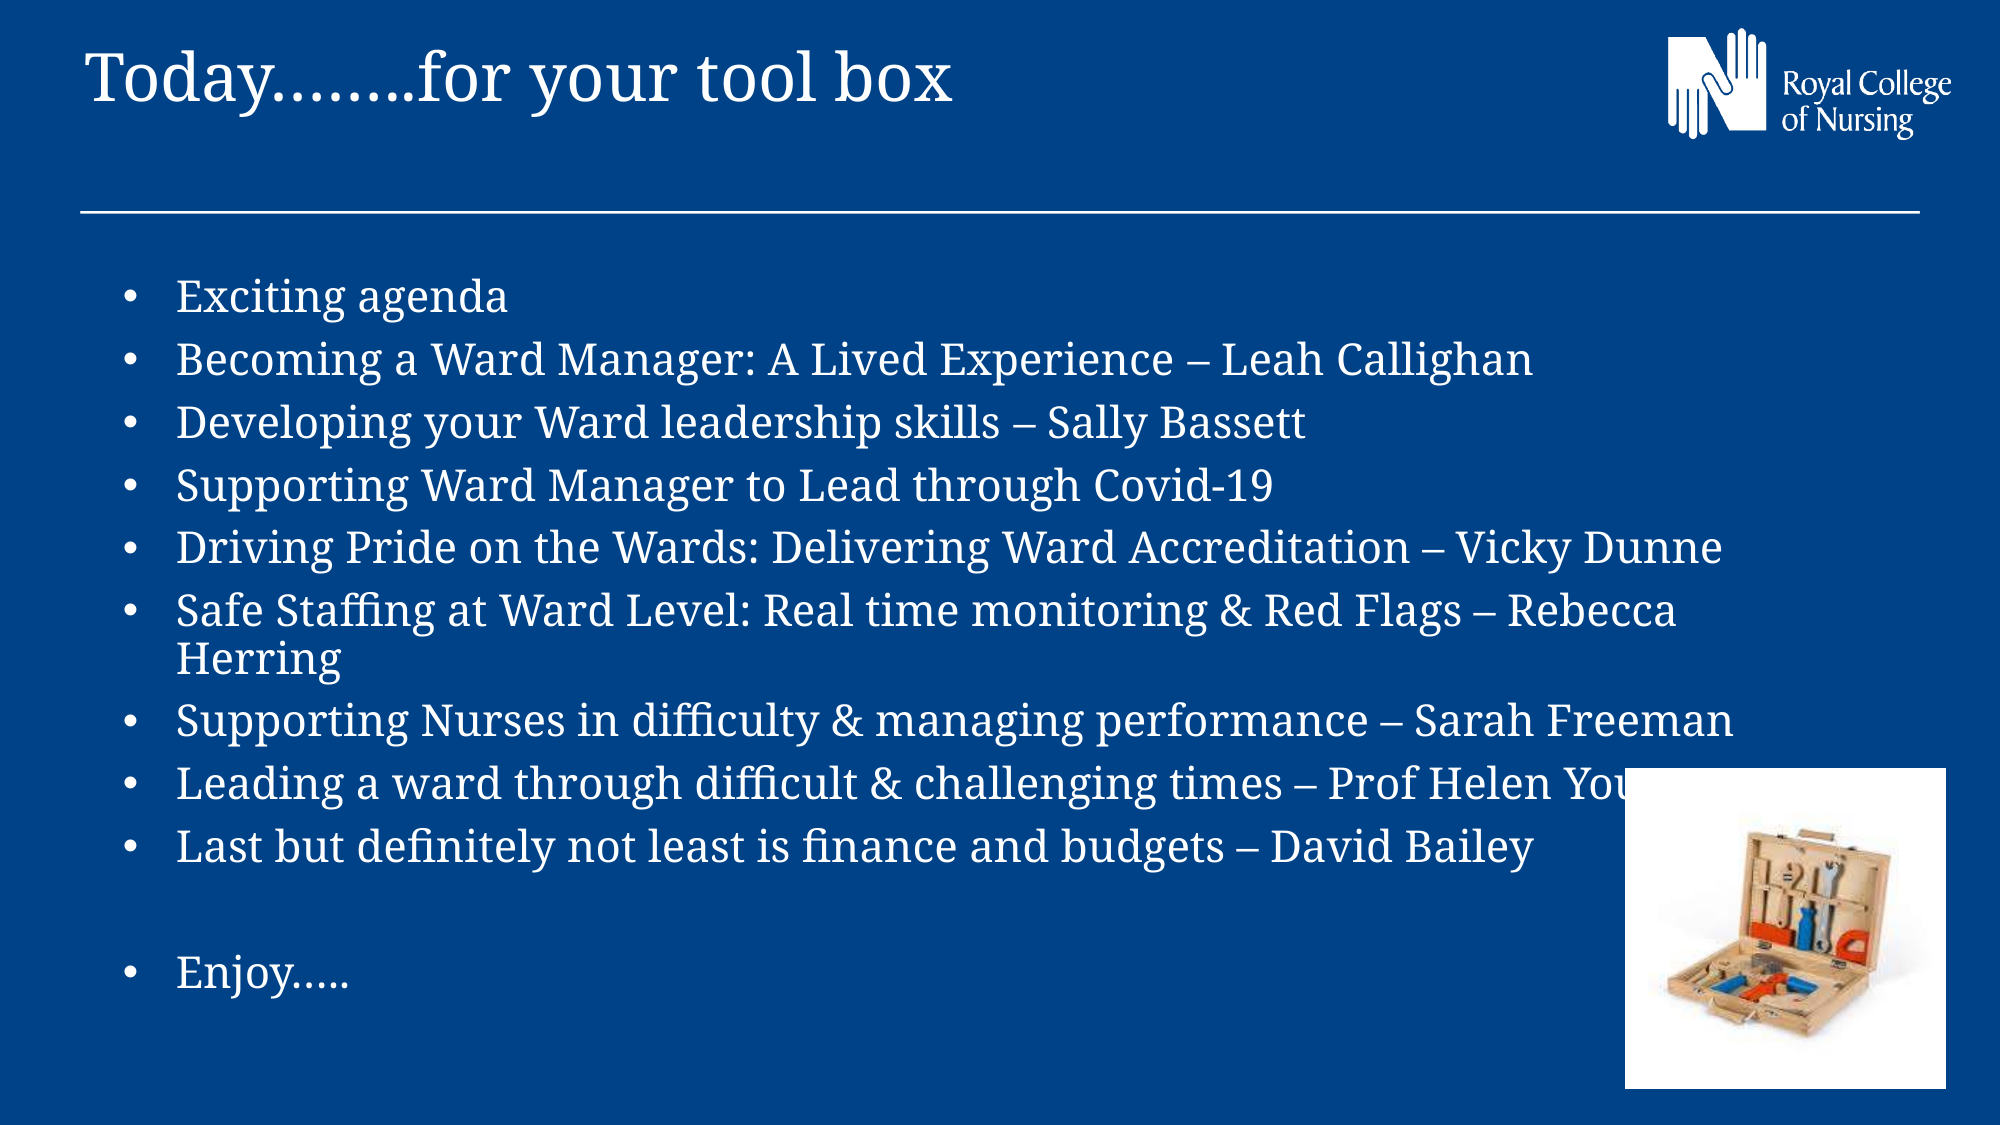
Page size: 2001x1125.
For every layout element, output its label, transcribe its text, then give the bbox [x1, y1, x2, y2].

picture [1668, 28, 1951, 140]
picture [0, 0, 2000, 222]
picture [1625, 768, 1946, 1090]
list Today……..for your tool box [69, 35, 1577, 200]
list Exciting agenda Becoming a Ward Manager: A Lived Experience – Leah Callighan Developing your Ward leadership skills – Sally Bassett Supporting Ward Manager to Lead through Covid-19 Driving Pride on the Wards: Delivering Ward Accreditation – Vicky Dunne Safe Staffing at Ward Level: Real time monitoring & Red Flags – Rebecca Herring Supporting Nurses in difficulty & managing performance – Sarah Freeman Leading a ward through difficult & challenging times – Prof Helen Young Last but definitely not least is finance and budgets – David Bailey Enjoy….. [107, 267, 1766, 1038]
